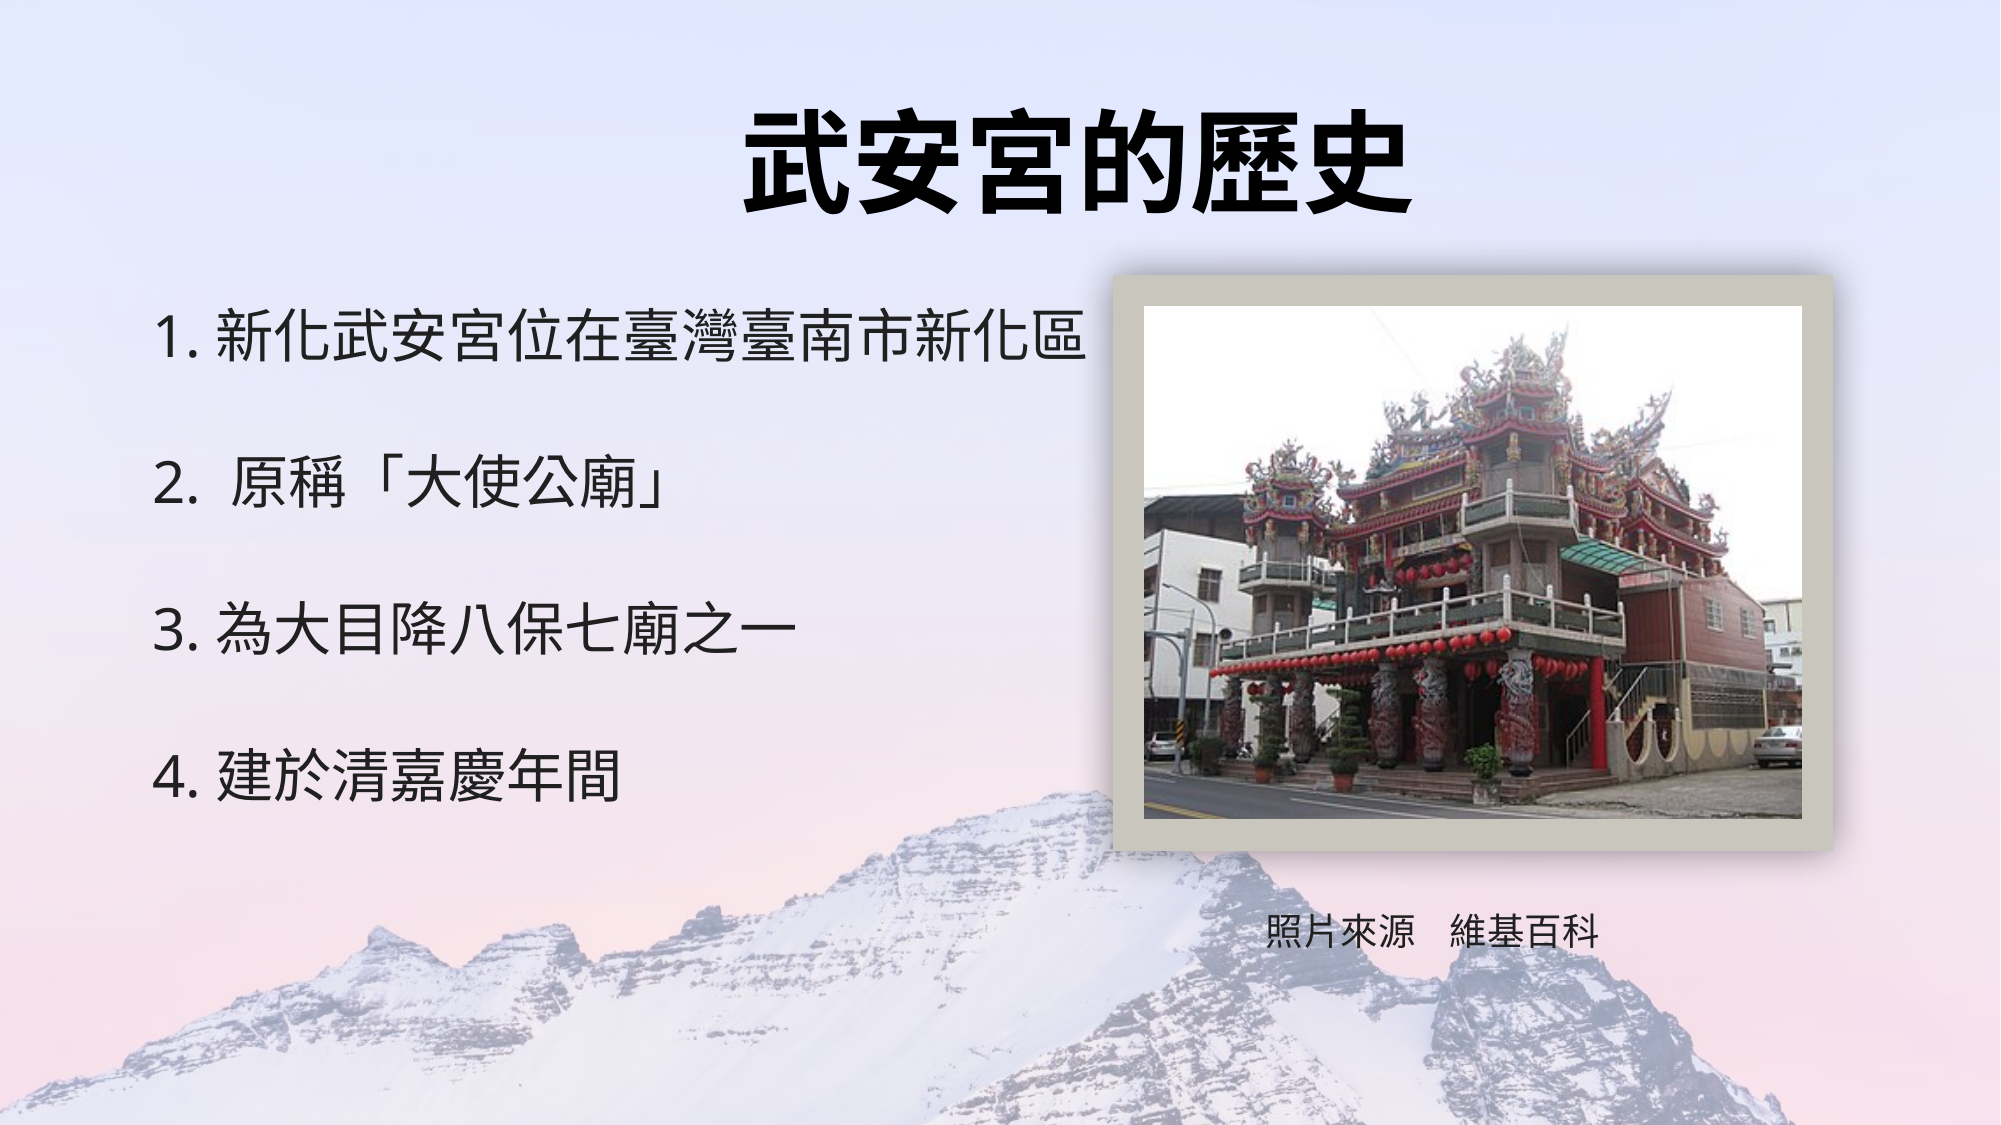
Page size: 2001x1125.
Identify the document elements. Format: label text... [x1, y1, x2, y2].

list 1.新化武安宮位在臺灣臺南市新化區 2. 原稱「大使公廟」 3.為大目降八保七廟之一 4.建於清嘉慶年間 [137, 299, 1863, 1014]
title 武安宮的歷史 [137, 59, 1863, 278]
text_box 照片來源 維基百科 [1251, 900, 2000, 960]
picture [1144, 305, 1802, 820]
